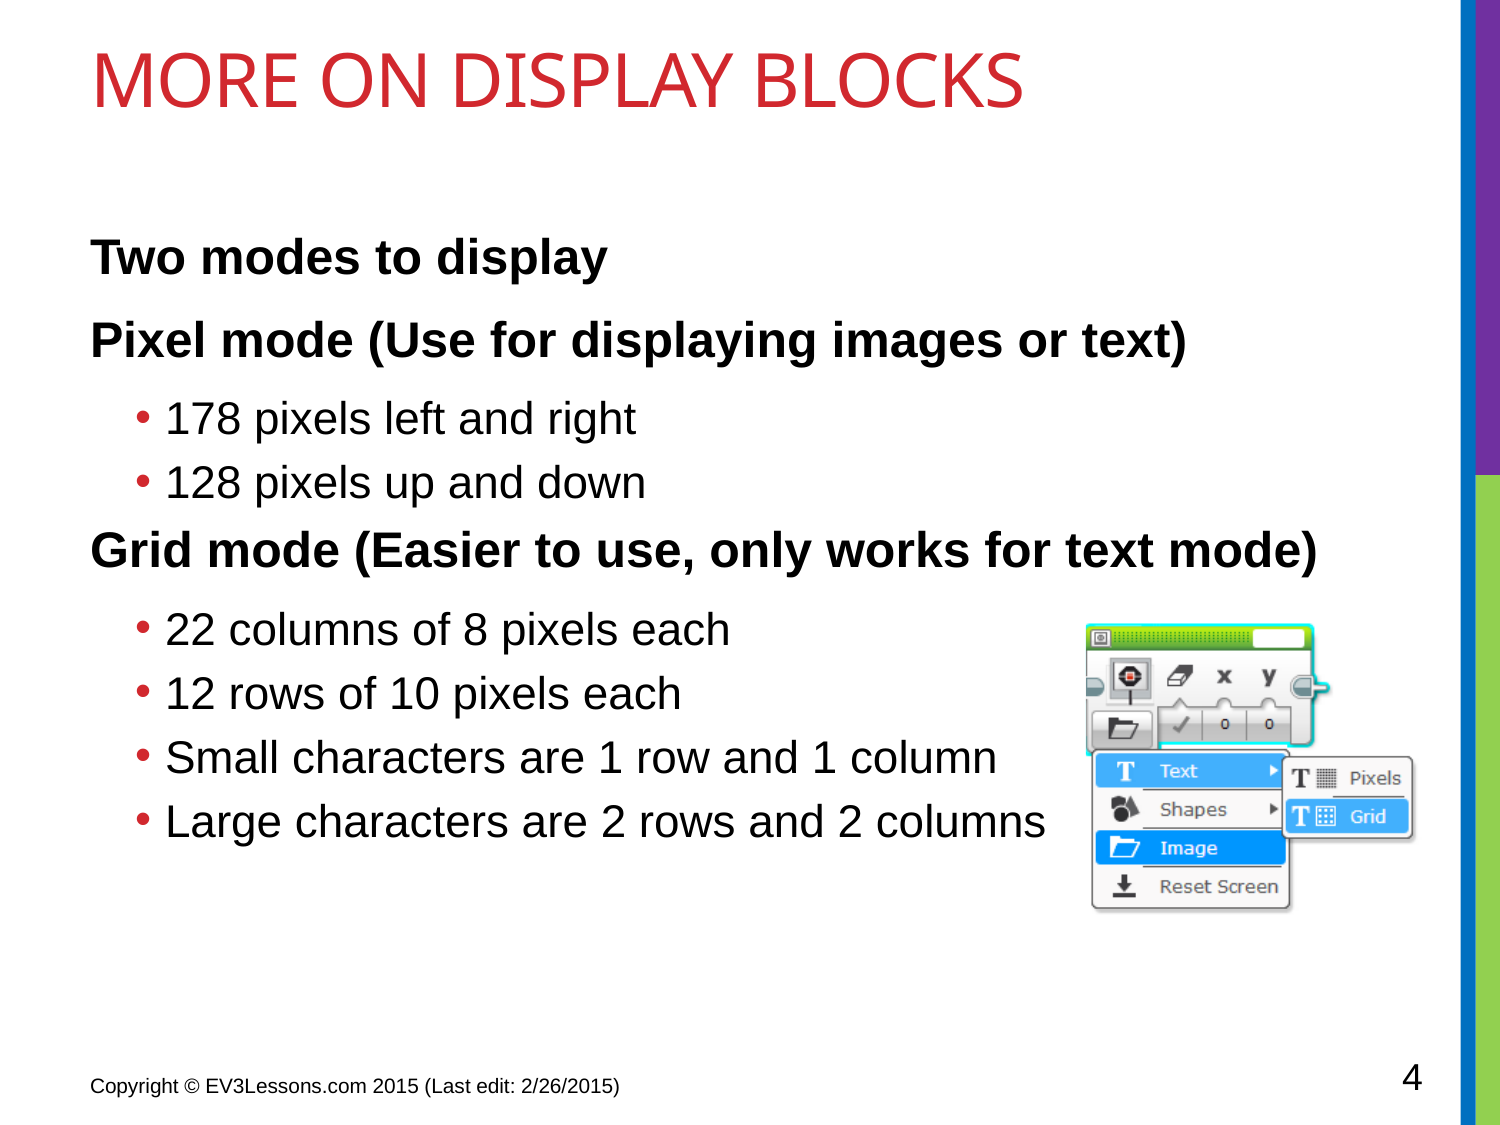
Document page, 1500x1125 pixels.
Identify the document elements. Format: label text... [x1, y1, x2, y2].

slide_number 4 [1387, 1045, 1491, 1106]
title MORE ON Display Blocks [75, 25, 1428, 217]
footer Copyright © EV3Lessons.com 2015 (Last edit: 2/26/2015) [75, 1065, 638, 1112]
list Two modes to display Pixel mode (Use for displaying images or text) 178 pixels left and right 128 pixels up and down Grid mode (Easier to use, only works for text mode) 22 columns of 8 pixels each 12 rows of 10 pixels each Small characters are 1 row and 1 column Large characters are 2 rows and 2 columns [75, 217, 1428, 1005]
picture [1085, 597, 1426, 937]
